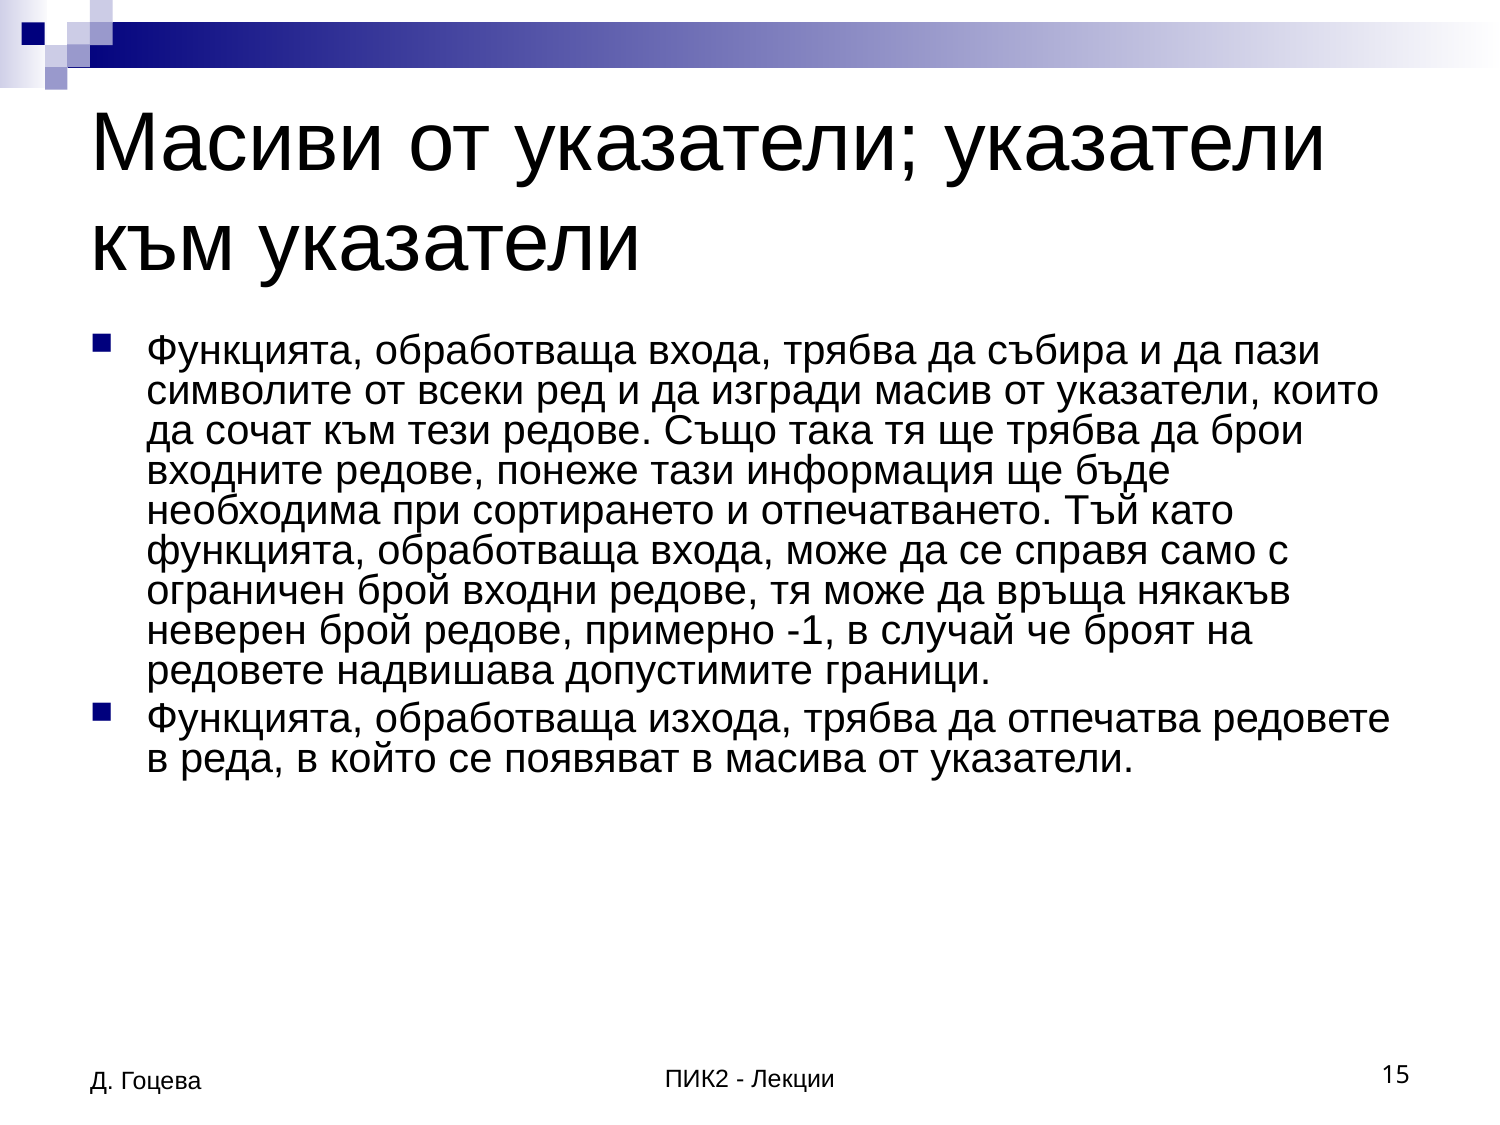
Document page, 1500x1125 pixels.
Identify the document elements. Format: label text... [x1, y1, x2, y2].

slide_number Д. Гоцева [75, 1024, 425, 1103]
slide_number 15 [1074, 1025, 1425, 1100]
title Масиви от указатели; указатели към указатели [75, 75, 1425, 300]
list Функцията, обработваща входа, трябва да събира и да пази символите от всеки ред и да изгради масив от указатели, които да сочат към тези редове. Също така тя ще трябва да брои входните редове, понеже тази информация ще бъде необходима при сортирането и отпечатването. Тъй като функцията, обработваща входа, може да се справя само с ограничен брой входни редове, тя може да връща някакъв неверен брой редове, примерно -1, в случай че броят на редовете надвишава допустимите граници. Функцията, обработваща изхода, трябва да отпечатва редовете в реда, в който се появяват в масива от указатели. [75, 324, 1425, 963]
footer ПИК2 - Лекции [512, 1025, 988, 1100]
